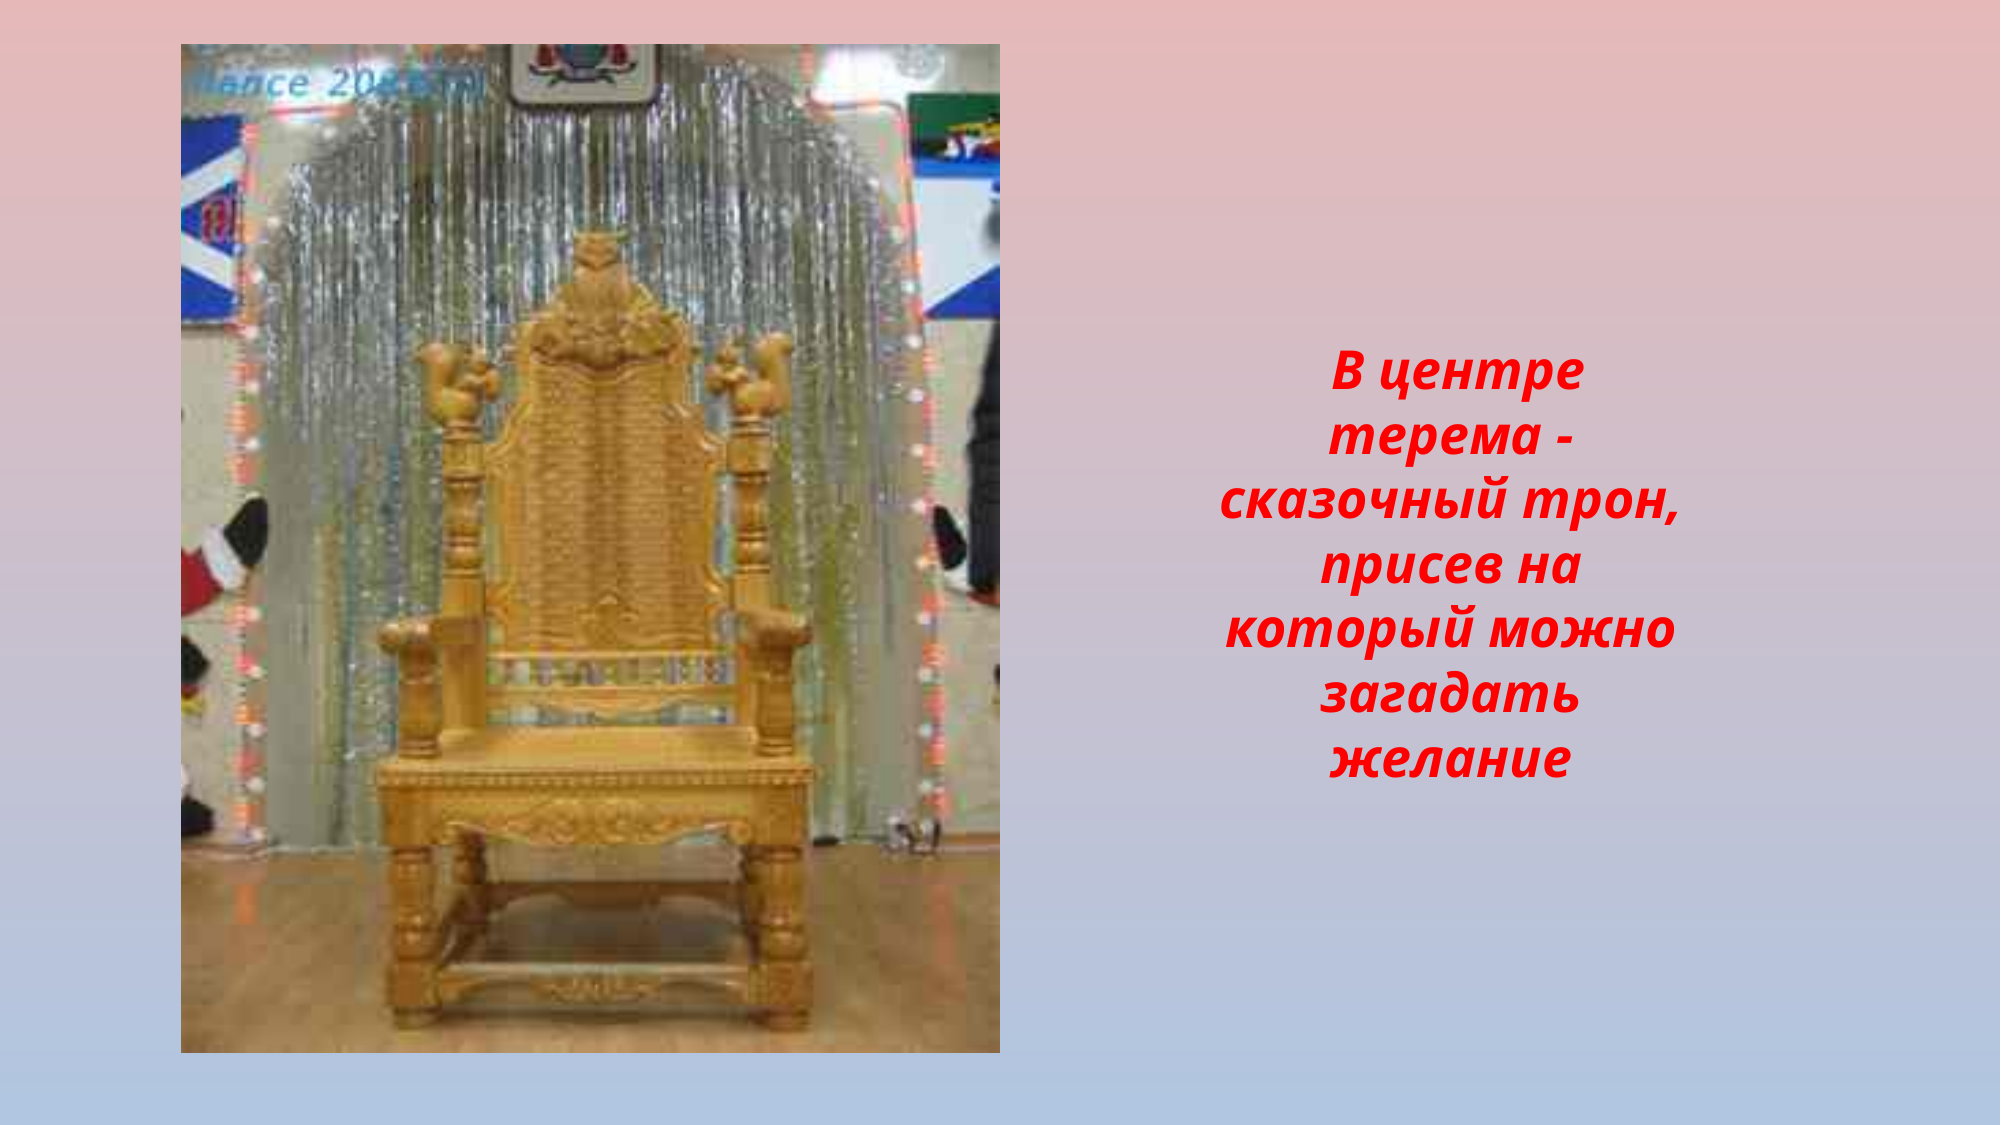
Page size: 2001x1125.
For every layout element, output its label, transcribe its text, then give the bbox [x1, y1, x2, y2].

list В центре терема - сказочный трон, присев на который можно загадать желание [1105, 328, 1711, 801]
picture [181, 44, 1001, 1053]
